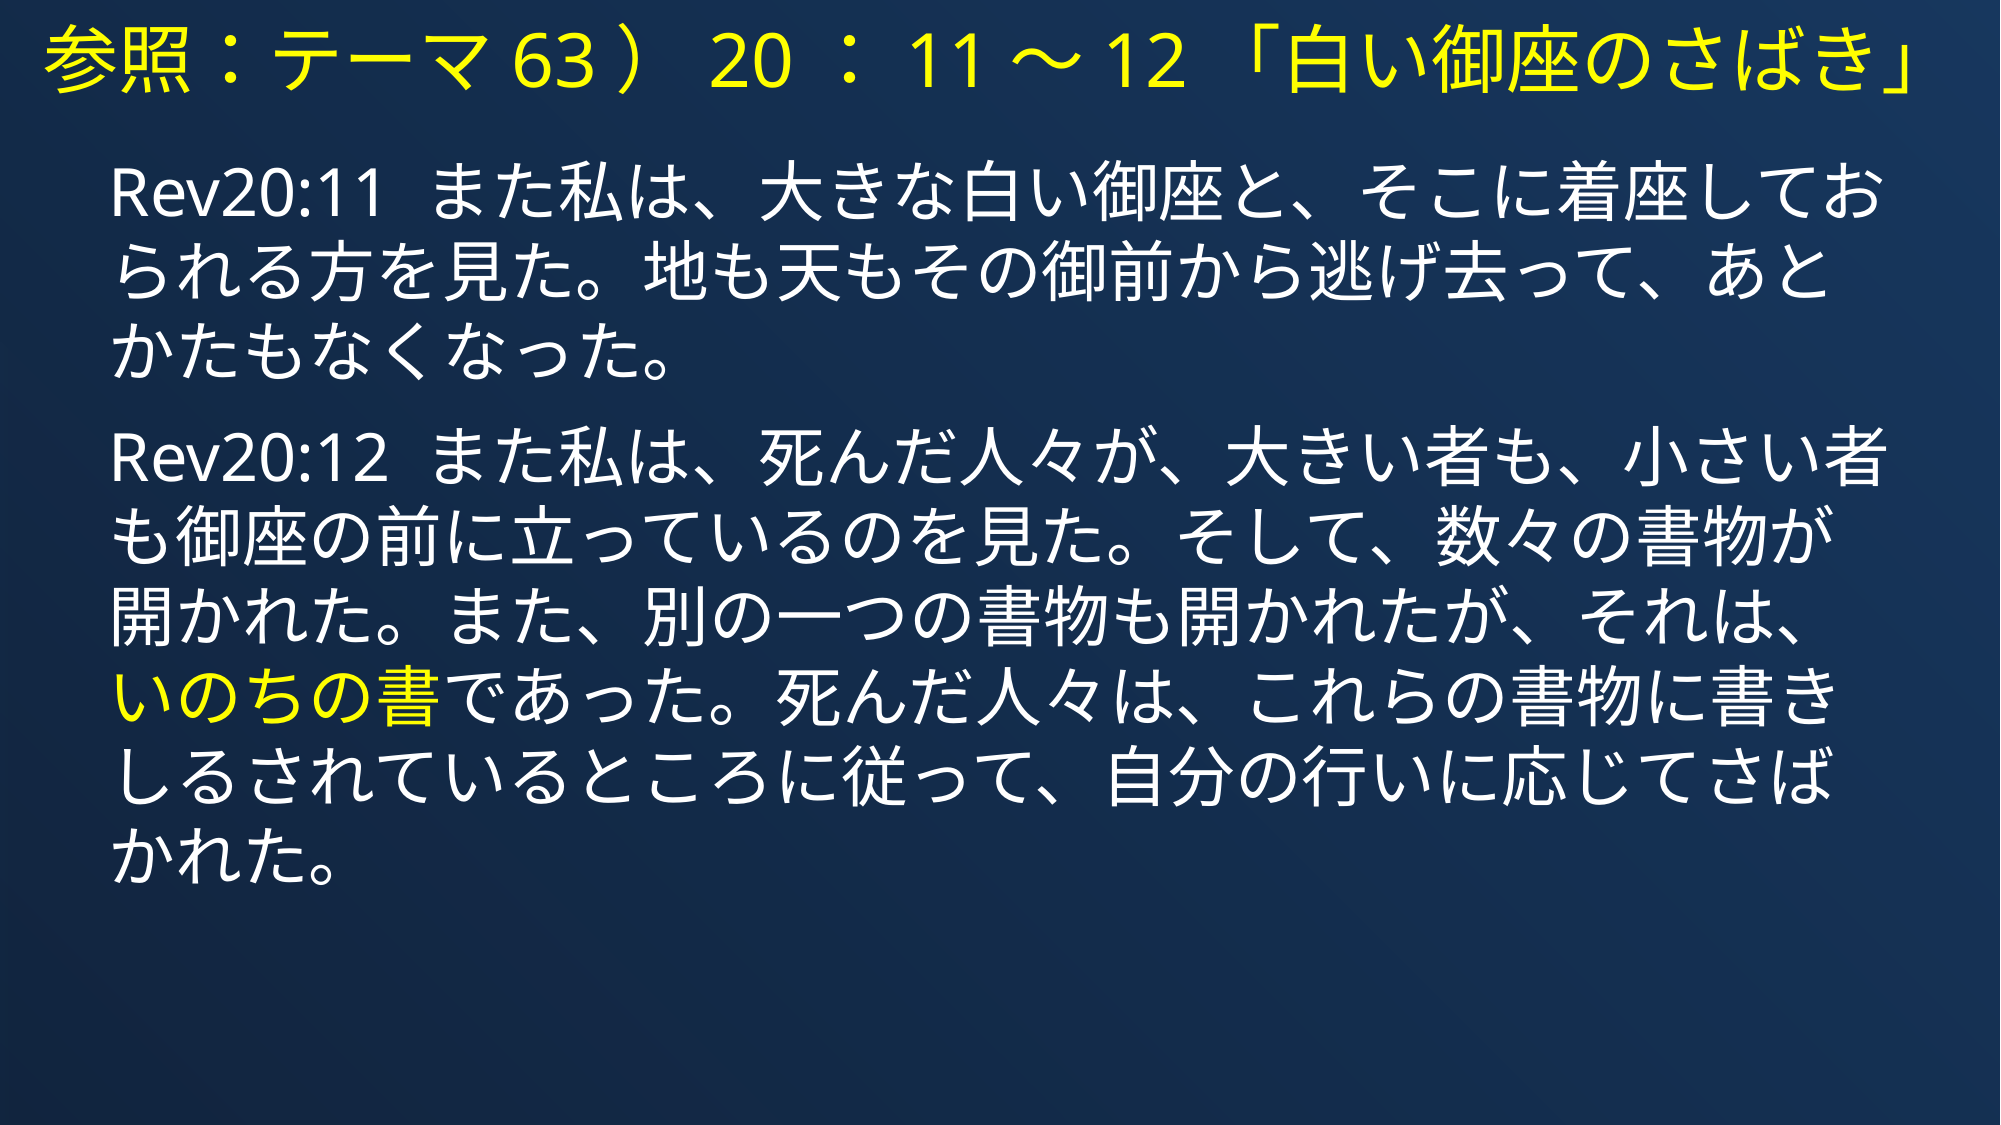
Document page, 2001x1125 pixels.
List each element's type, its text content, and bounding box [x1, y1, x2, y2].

text_box Rev20:11 また私は、大きな白い御座と、そこに着座しておられる方を見た。地も天もその御前から逃げ去って、あとかたもなくなった。 Rev20:12 また私は、死んだ人々が、大きい者も、小さい者も御座の前に立っているのを見た。そして、数々の書物が開かれた。また、別の一つの書物も開かれたが、それは、いのちの書であった。死んだ人々は、これらの書物に書きしるされているところに従って、自分の行いに応じてさばかれた。 [94, 142, 1908, 902]
text_box [0, 0, 2000, 1125]
text_box 参照：テーマ63）20：11～12「白い御座のさばき」 [29, 5, 2000, 111]
